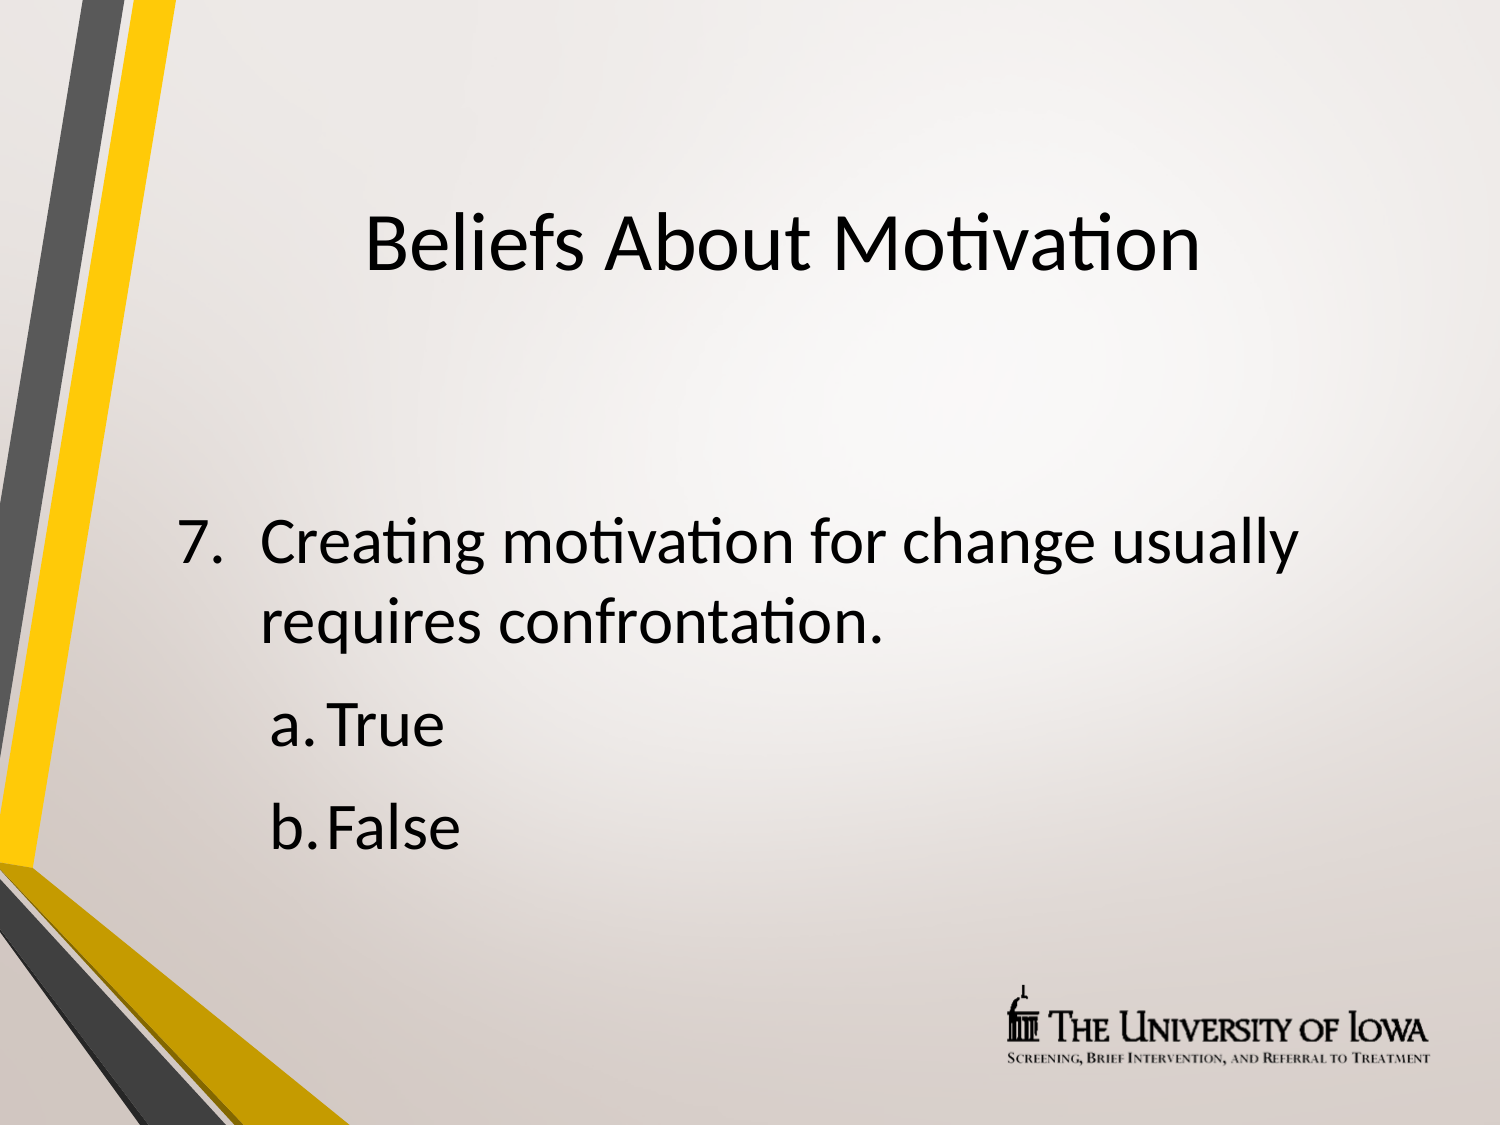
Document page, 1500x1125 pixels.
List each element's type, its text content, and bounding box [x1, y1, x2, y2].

title Beliefs About Motivation [161, 75, 1425, 400]
list Creating motivation for change usually requires confrontation. True False [161, 437, 1425, 985]
picture [995, 984, 1458, 1074]
